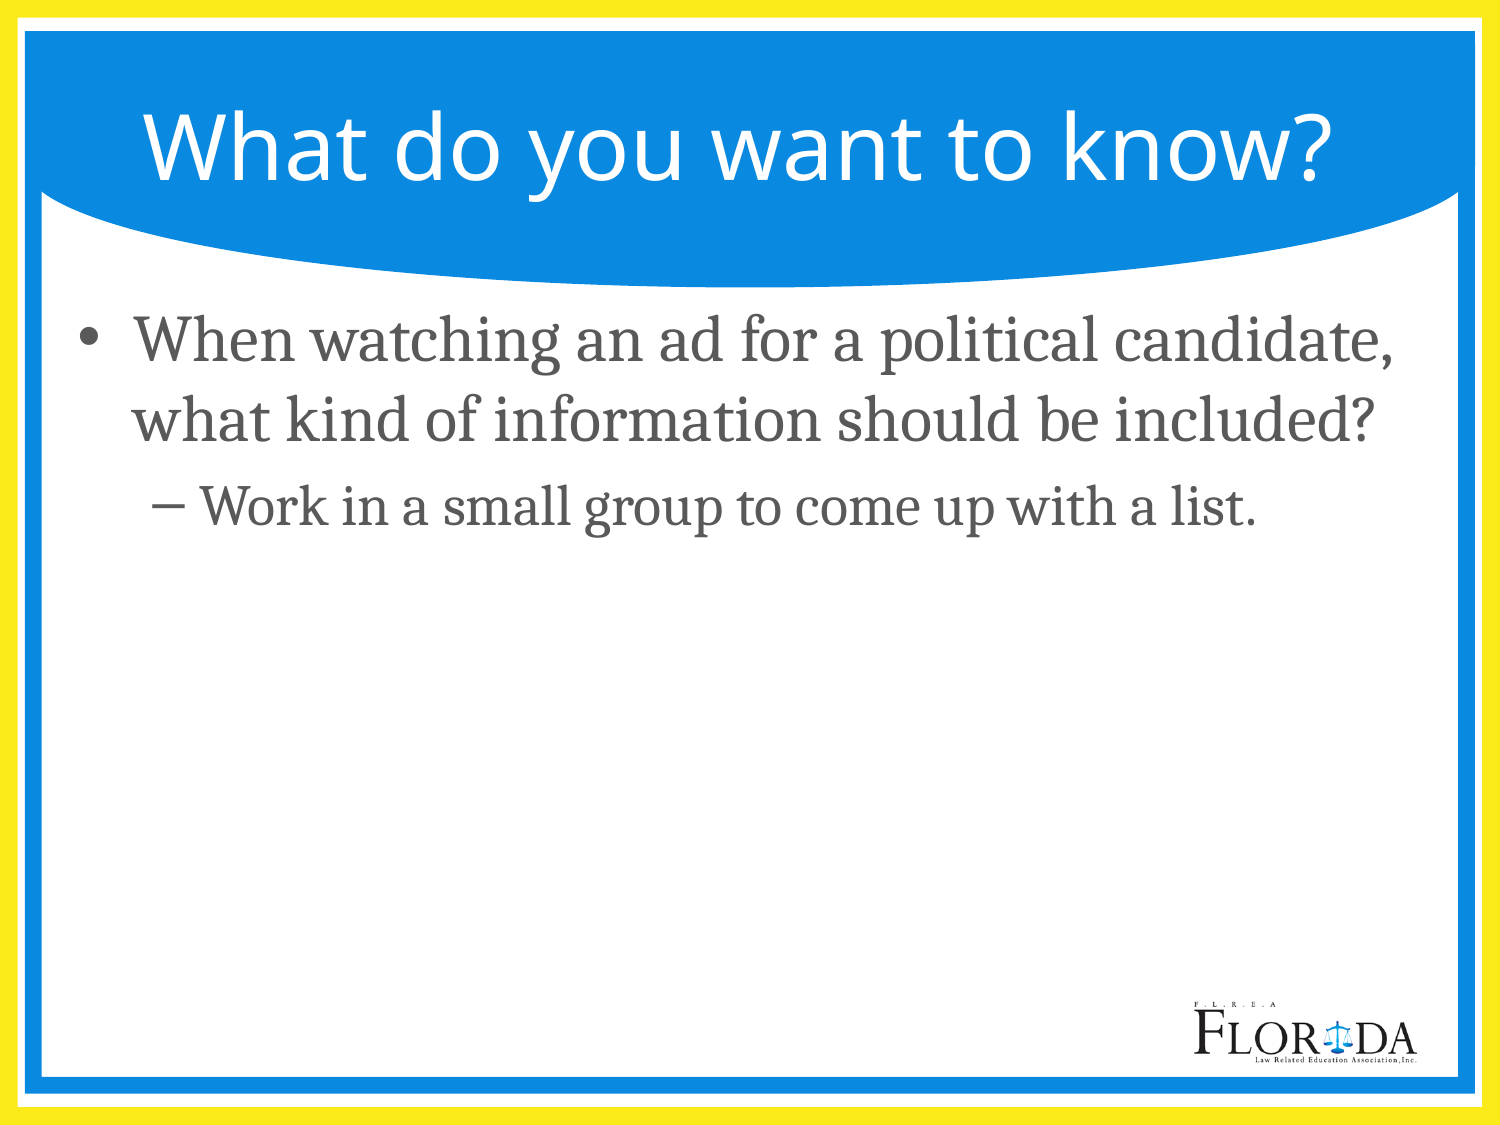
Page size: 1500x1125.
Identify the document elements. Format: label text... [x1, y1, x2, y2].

list When watching an ad for a political candidate, what kind of information should be included? Work in a small group to come up with a list. [62, 287, 1413, 1050]
title What do you want to know? [75, 50, 1425, 238]
picture [1175, 987, 1448, 1068]
